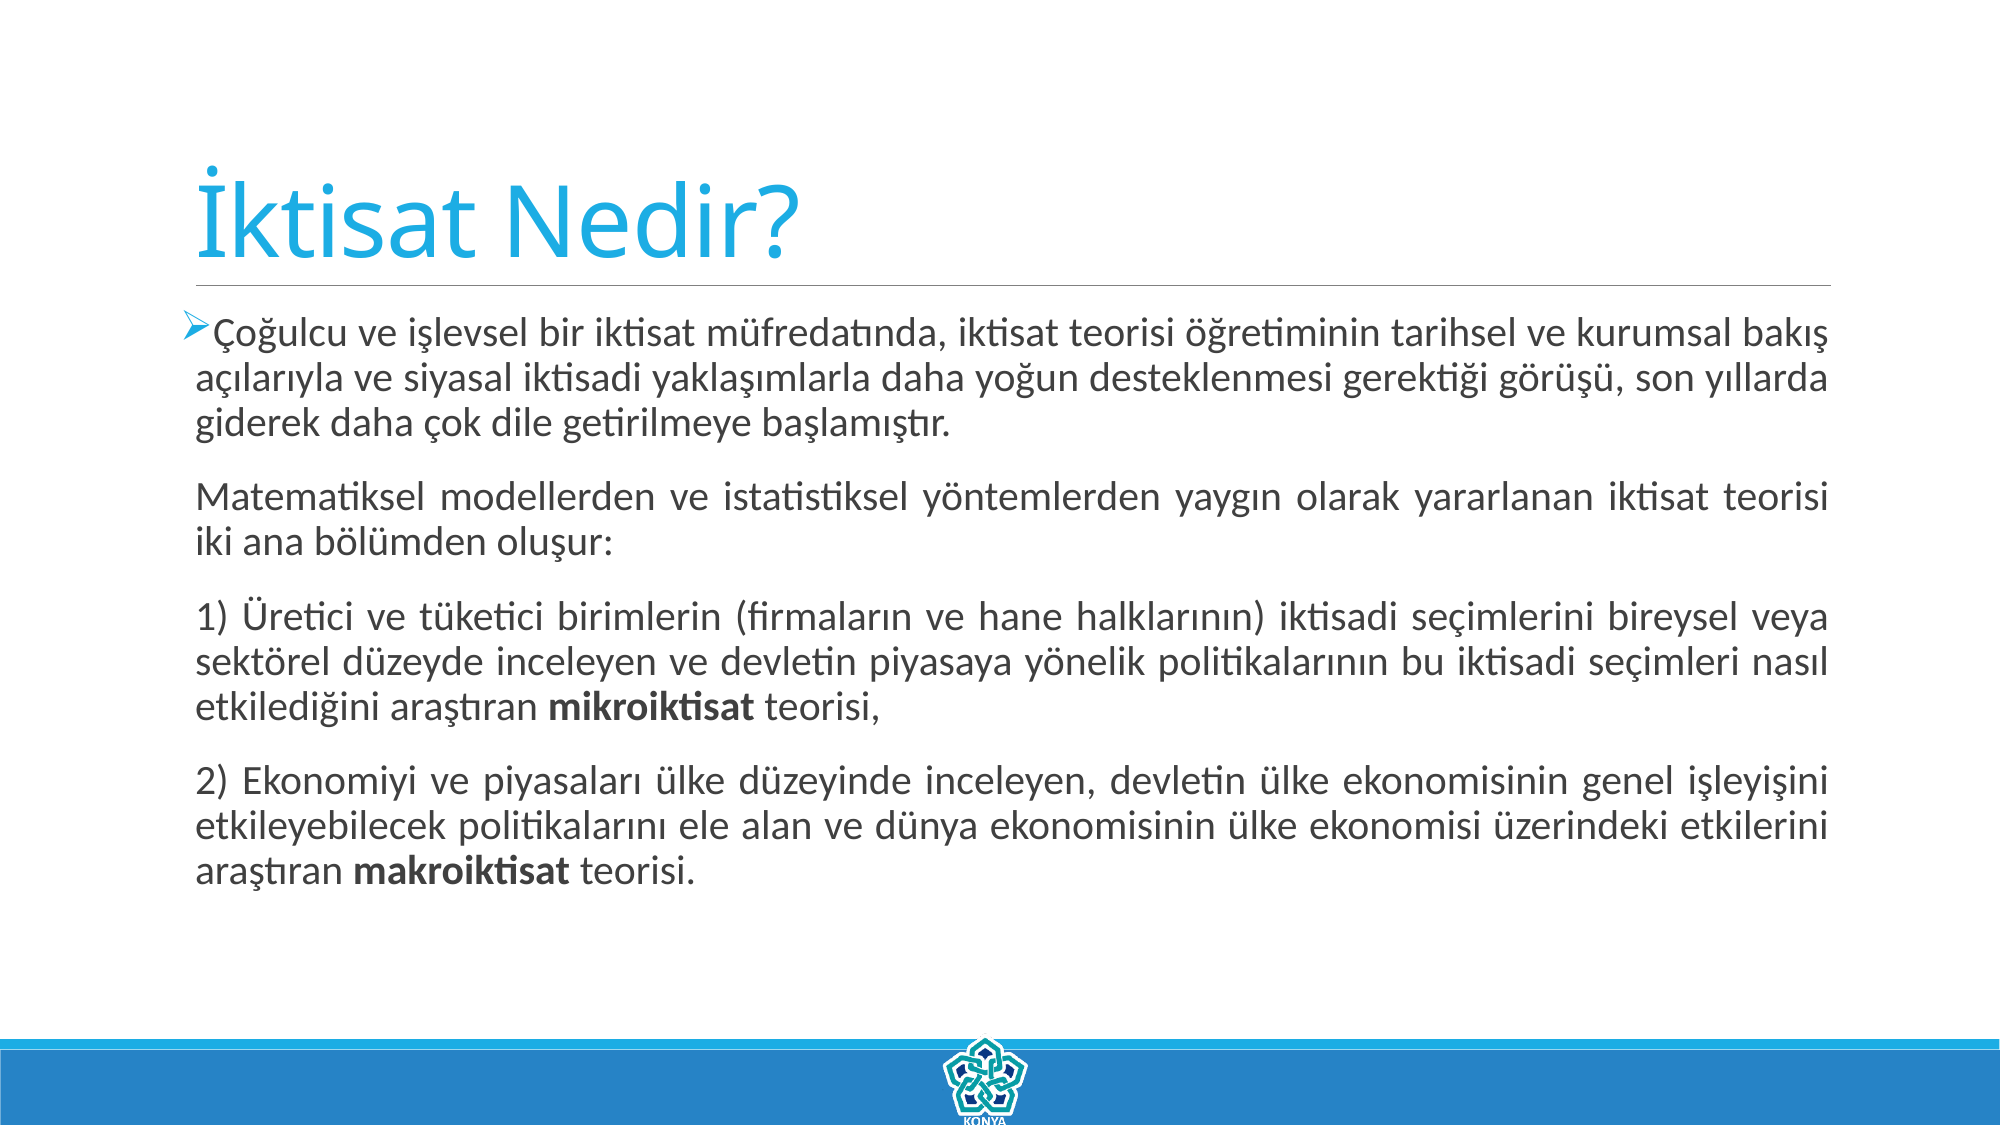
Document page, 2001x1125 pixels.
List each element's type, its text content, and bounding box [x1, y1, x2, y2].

title İktisat Nedir? [180, 47, 1830, 285]
list Çoğulcu ve işlevsel bir iktisat müfredatında, iktisat teorisi öğretiminin tarihsel ve kurumsal bakış açılarıyla ve siyasal iktisadi yaklaşımlarla daha yoğun desteklenmesi gerektiği görüşü, son yıllarda giderek daha çok dile getirilmeye başlamıştır. Matematiksel modellerden ve istatistiksel yöntemlerden yaygın olarak yararlanan iktisat teorisi iki ana bölümden oluşur: 1) Üretici ve tüketici birimlerin (firmaların ve hane halklarının) iktisadi seçimlerini bireysel veya sektörel düzeyde inceleyen ve devletin piyasaya yönelik politikalarının bu iktisadi seçimleri nasıl etkilediğini araştıran mikroiktisat teorisi, 2) Ekonomiyi ve piyasaları ülke düzeyinde inceleyen, devletin ülke ekonomisinin genel işleyişini etkileyebilecek politikalarını ele alan ve dünya ekonomisinin ülke ekonomisi üzerindeki etkilerini araştıran makroiktisat teorisi. [180, 302, 1830, 963]
picture [927, 1023, 1043, 1125]
